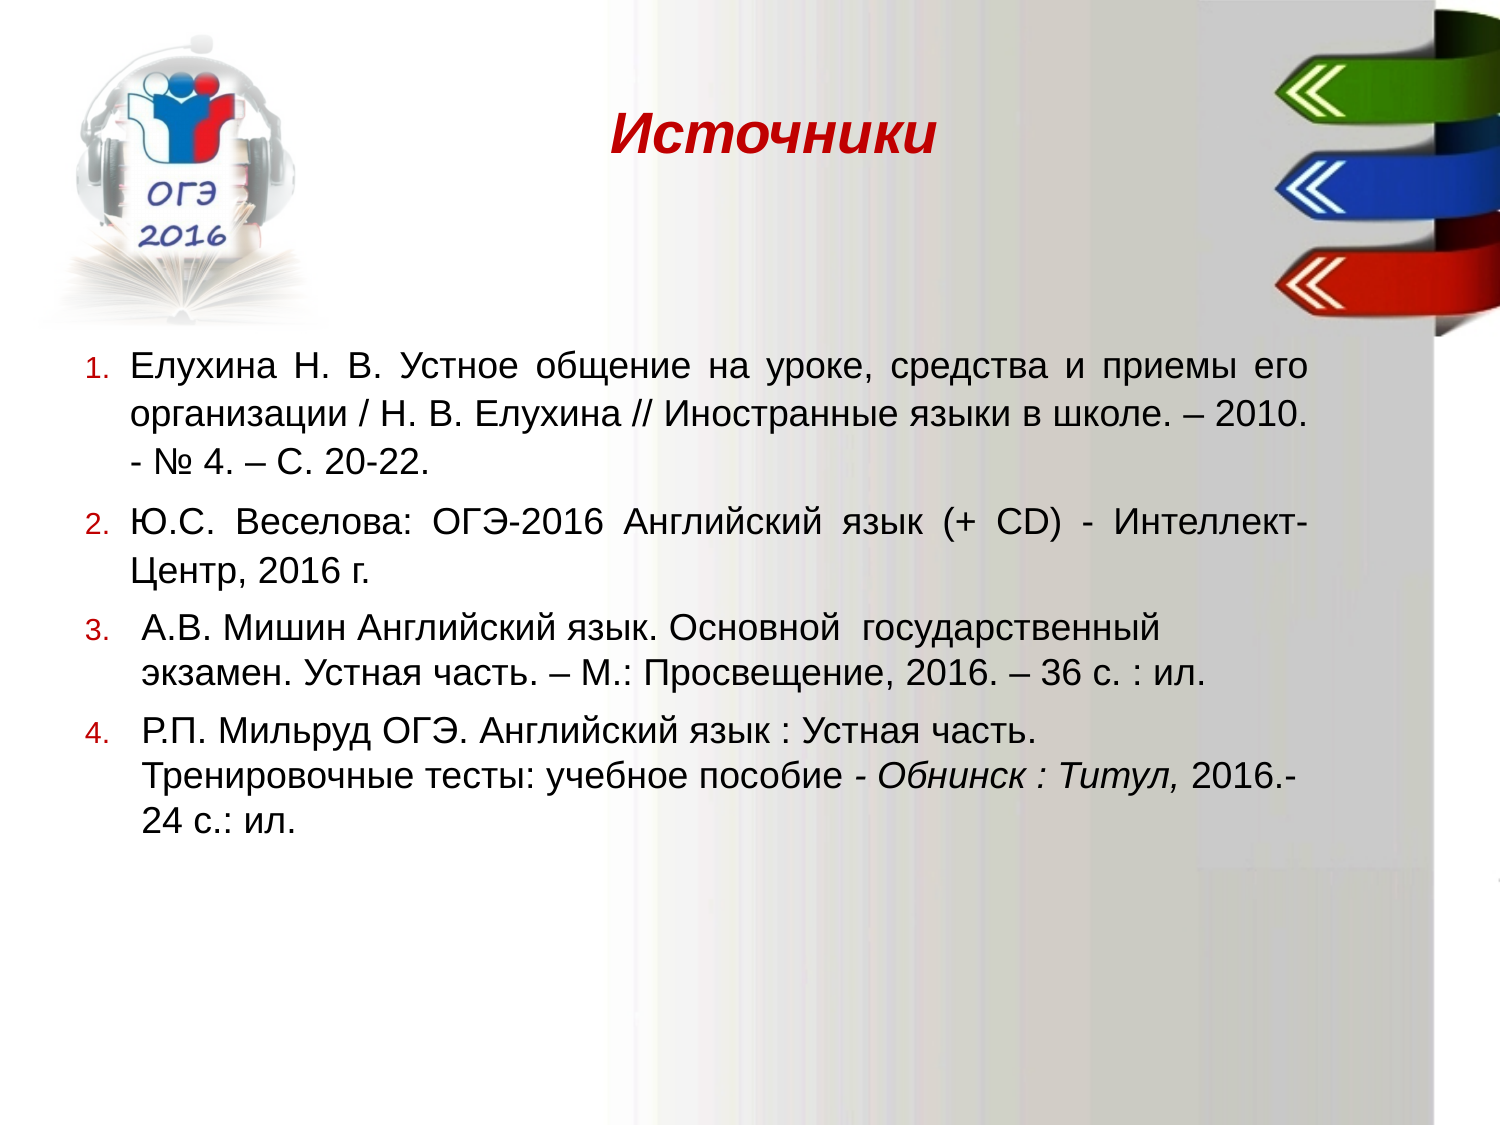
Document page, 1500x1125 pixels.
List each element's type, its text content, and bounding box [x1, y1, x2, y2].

list Елухина Н. В. Устное общение на уроке, средства и приемы его организации / Н. В. Елухина // Иностранные языки в школе. – 2010. - № 4. – С. 20-22. Ю.С. Веселова: ОГЭ-2016 Английский язык (+ CD) - Интеллект-Центр, 2016 г. А.В. Мишин Английский язык. Основной государственный экзамен. Устная часть. – М.: Просвещение, 2016. – 36 с. : ил. Р.П. Мильруд ОГЭ. Английский язык : Устная часть. Тренировочные тесты: учебное пособие - Обнинск : Титул, 2016.- 24 с.: ил. [70, 269, 1325, 879]
text_box [173, 441, 1427, 528]
picture [0, 0, 1500, 1125]
title Источники [48, 46, 1500, 173]
